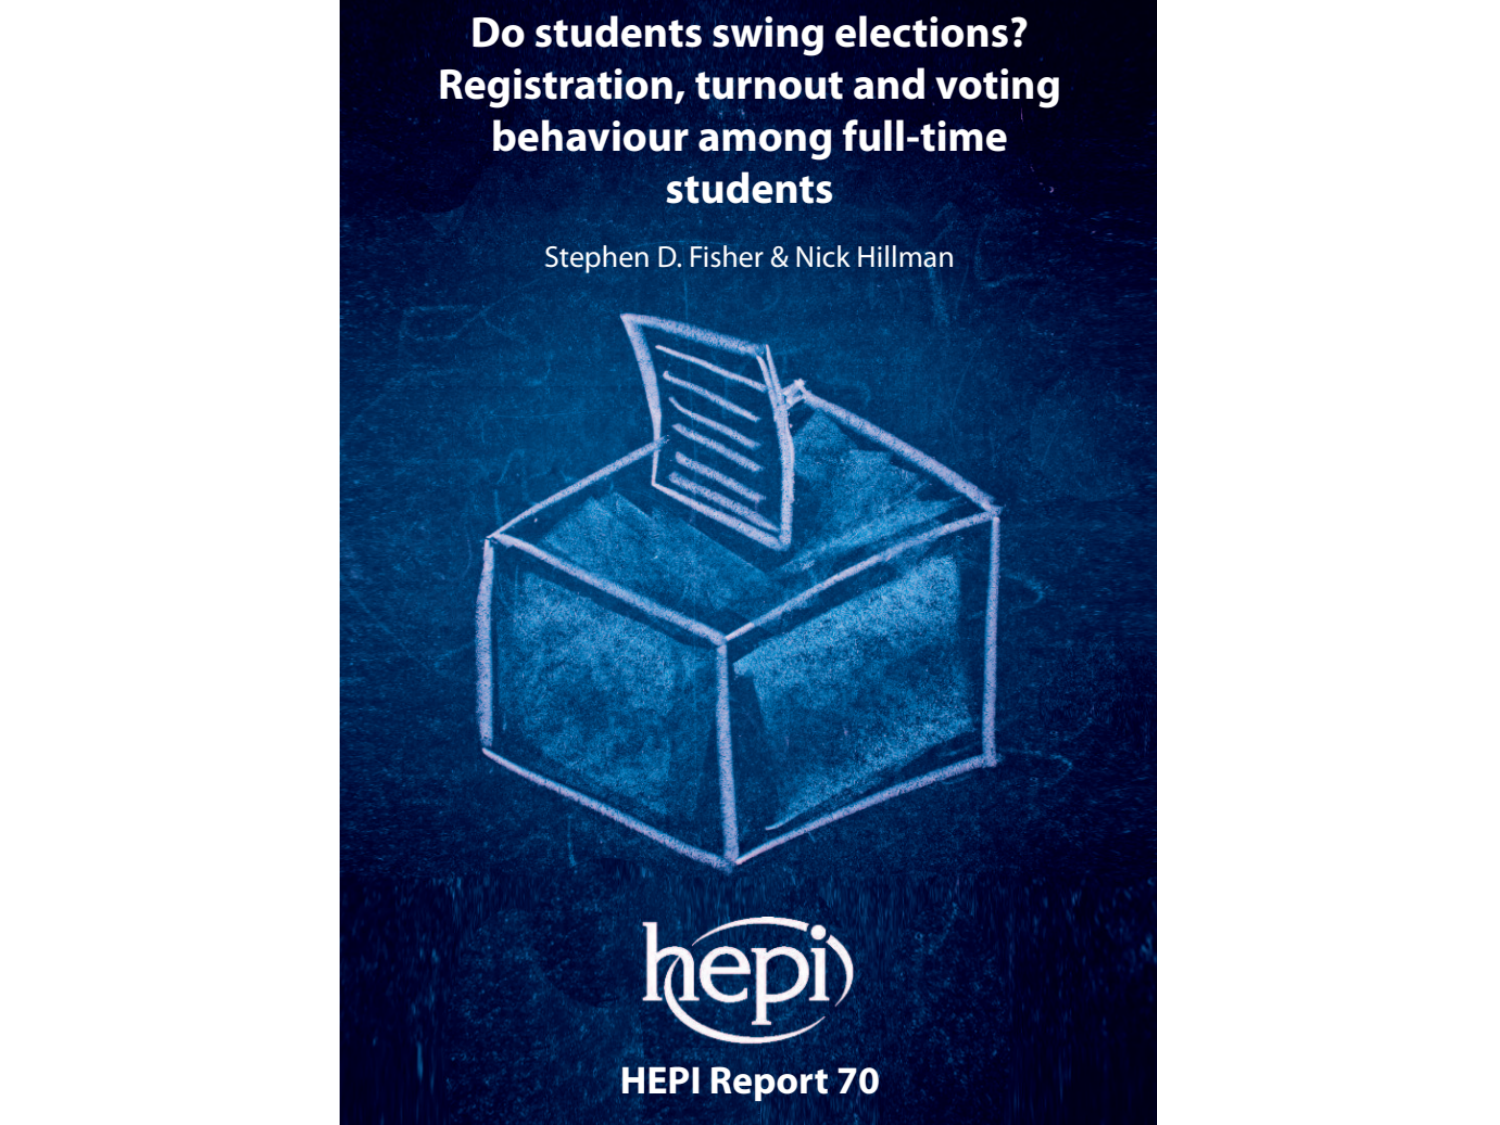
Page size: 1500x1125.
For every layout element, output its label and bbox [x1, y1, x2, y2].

picture [339, 0, 1158, 1125]
